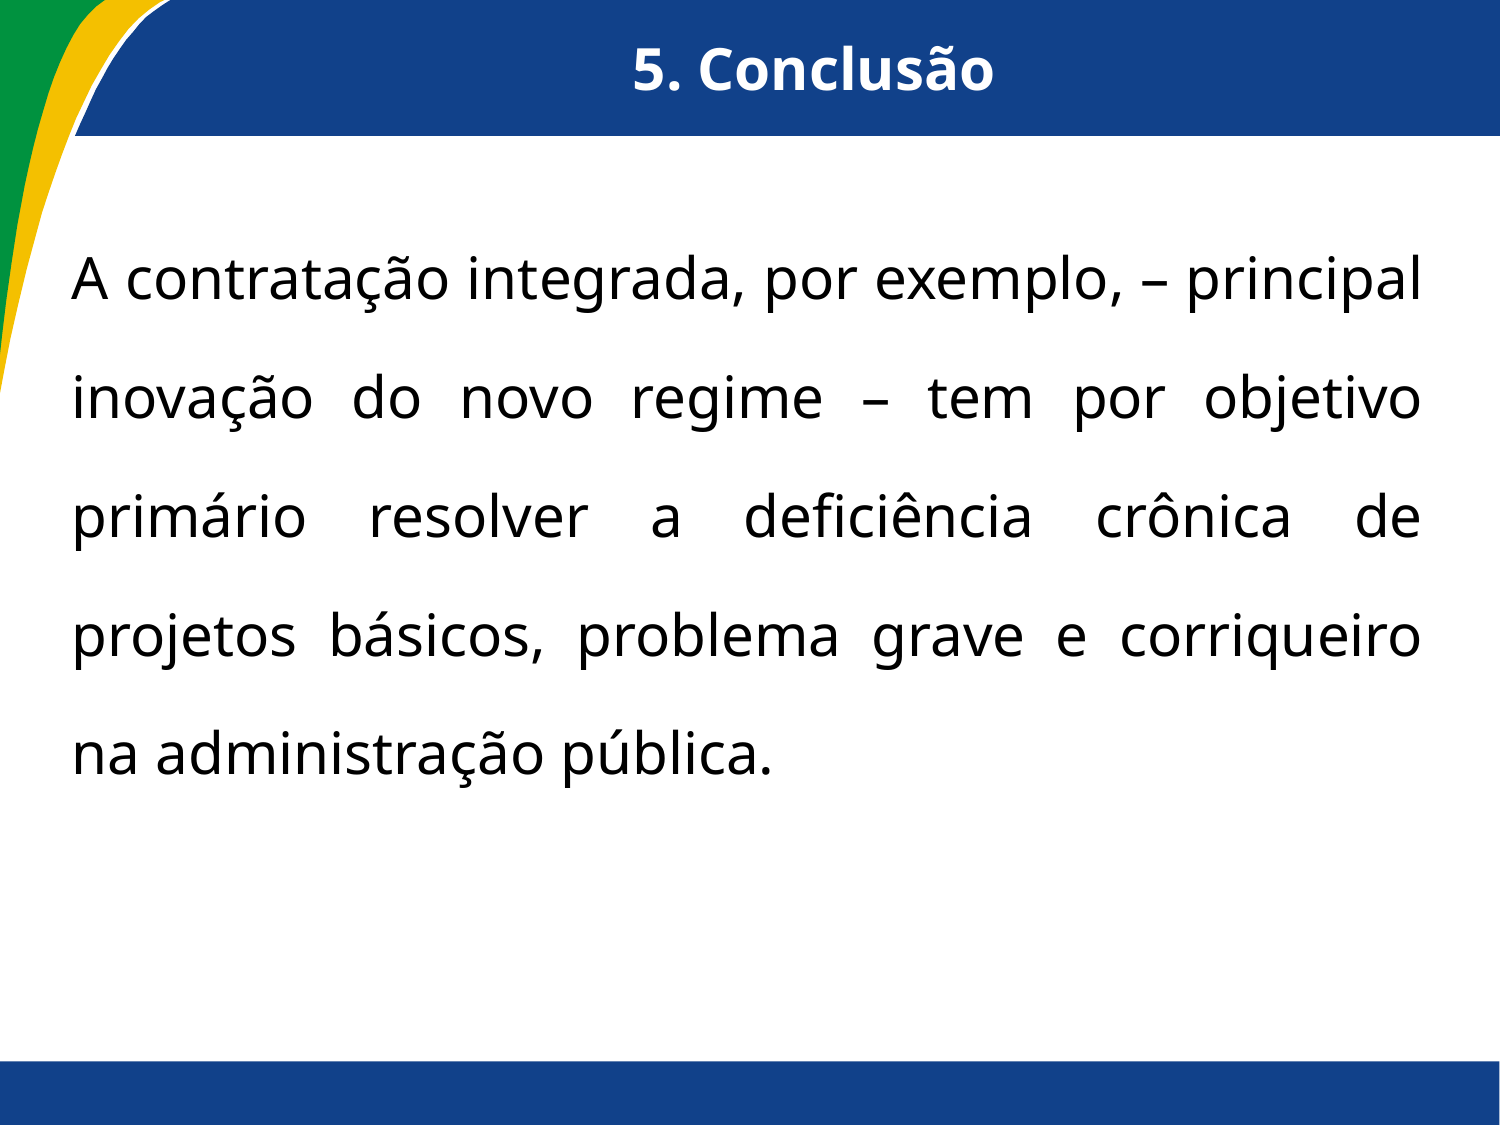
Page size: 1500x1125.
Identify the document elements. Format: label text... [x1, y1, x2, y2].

list A contratação integrada, por exemplo, – principal inovação do novo regime – tem por objetivo primário resolver a deficiência crônica de projetos básicos, problema grave e corriqueiro na administração pública. [71, 184, 1424, 953]
title 5. Conclusão [182, 0, 1446, 135]
